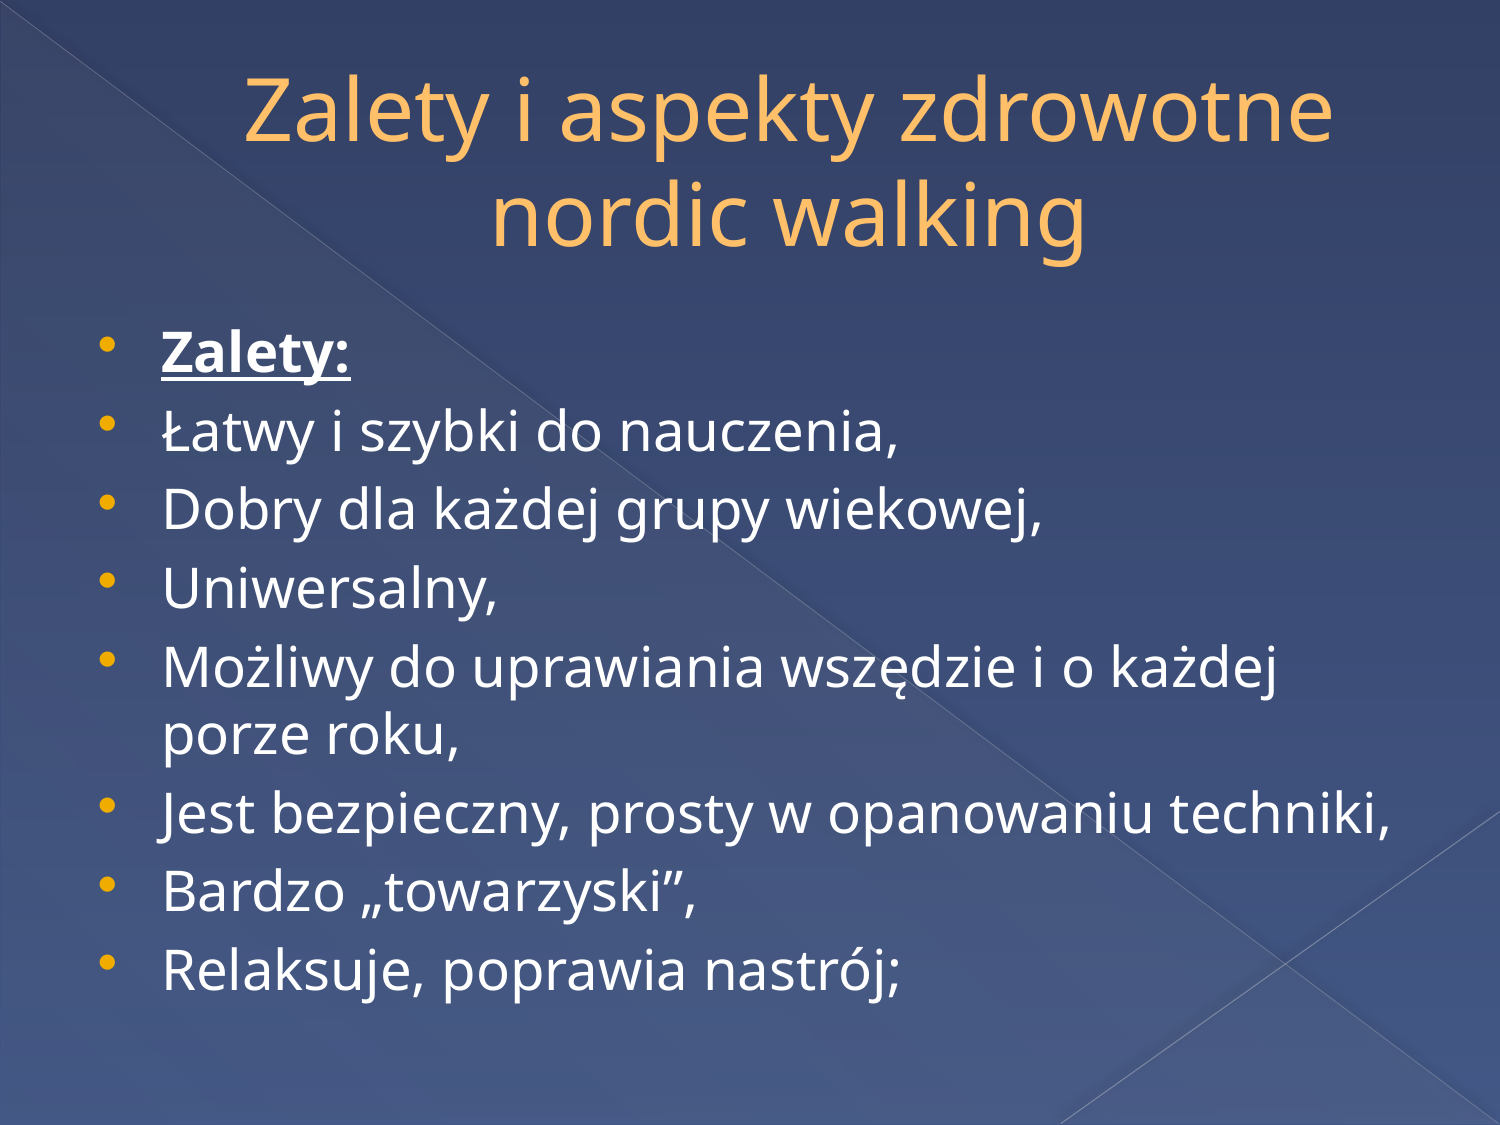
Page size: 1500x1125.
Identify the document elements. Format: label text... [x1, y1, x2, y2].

list Zalety: Łatwy i szybki do nauczenia, Dobry dla każdej grupy wiekowej, Uniwersalny, Możliwy do uprawiania wszędzie i o każdej porze roku, Jest bezpieczny, prosty w opanowaniu techniki, Bardzo „towarzyski”, Relaksuje, poprawia nastrój; [75, 308, 1425, 1059]
title Zalety i aspekty zdrowotne nordic walking [75, 43, 1425, 274]
